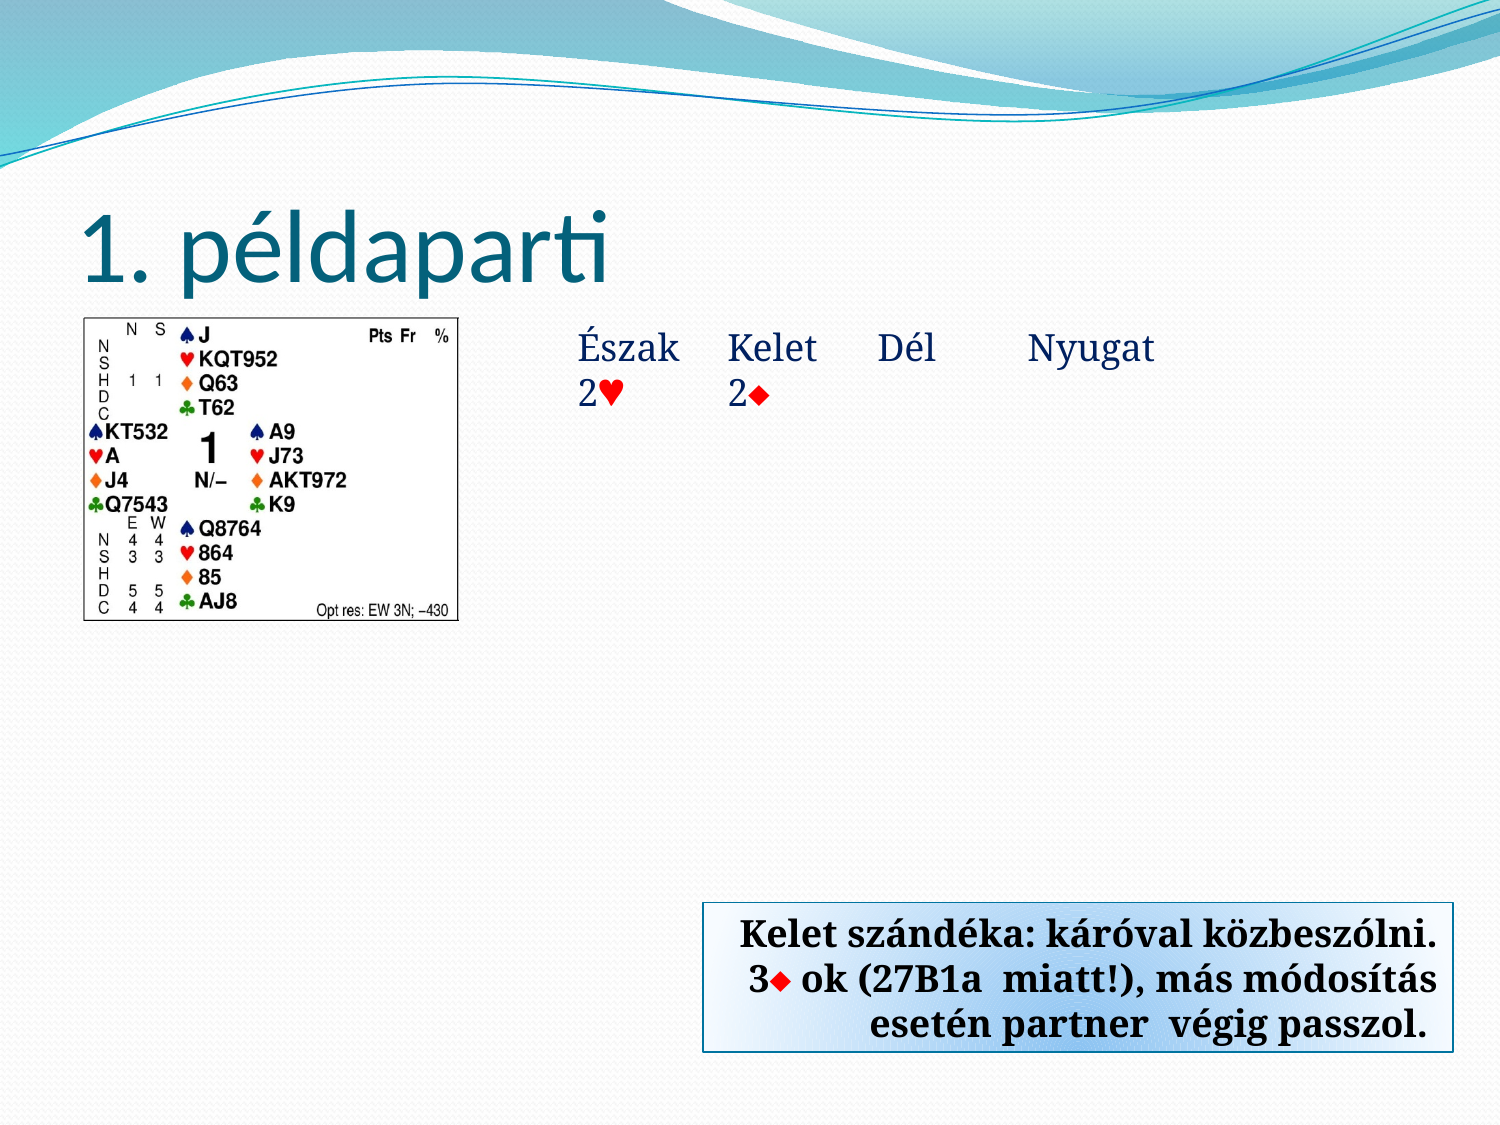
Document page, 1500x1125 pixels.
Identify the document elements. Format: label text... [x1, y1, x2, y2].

title 1. példaparti [75, 115, 1425, 303]
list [81, 316, 459, 622]
text_box Észak Kelet Dél Nyugat 2 2 [562, 316, 1289, 467]
text_box Kelet szándéka: káróval közbeszólni. 3 ok (27B1a miatt!), más módosítás esetén partner végig passzol. [702, 902, 1454, 1053]
